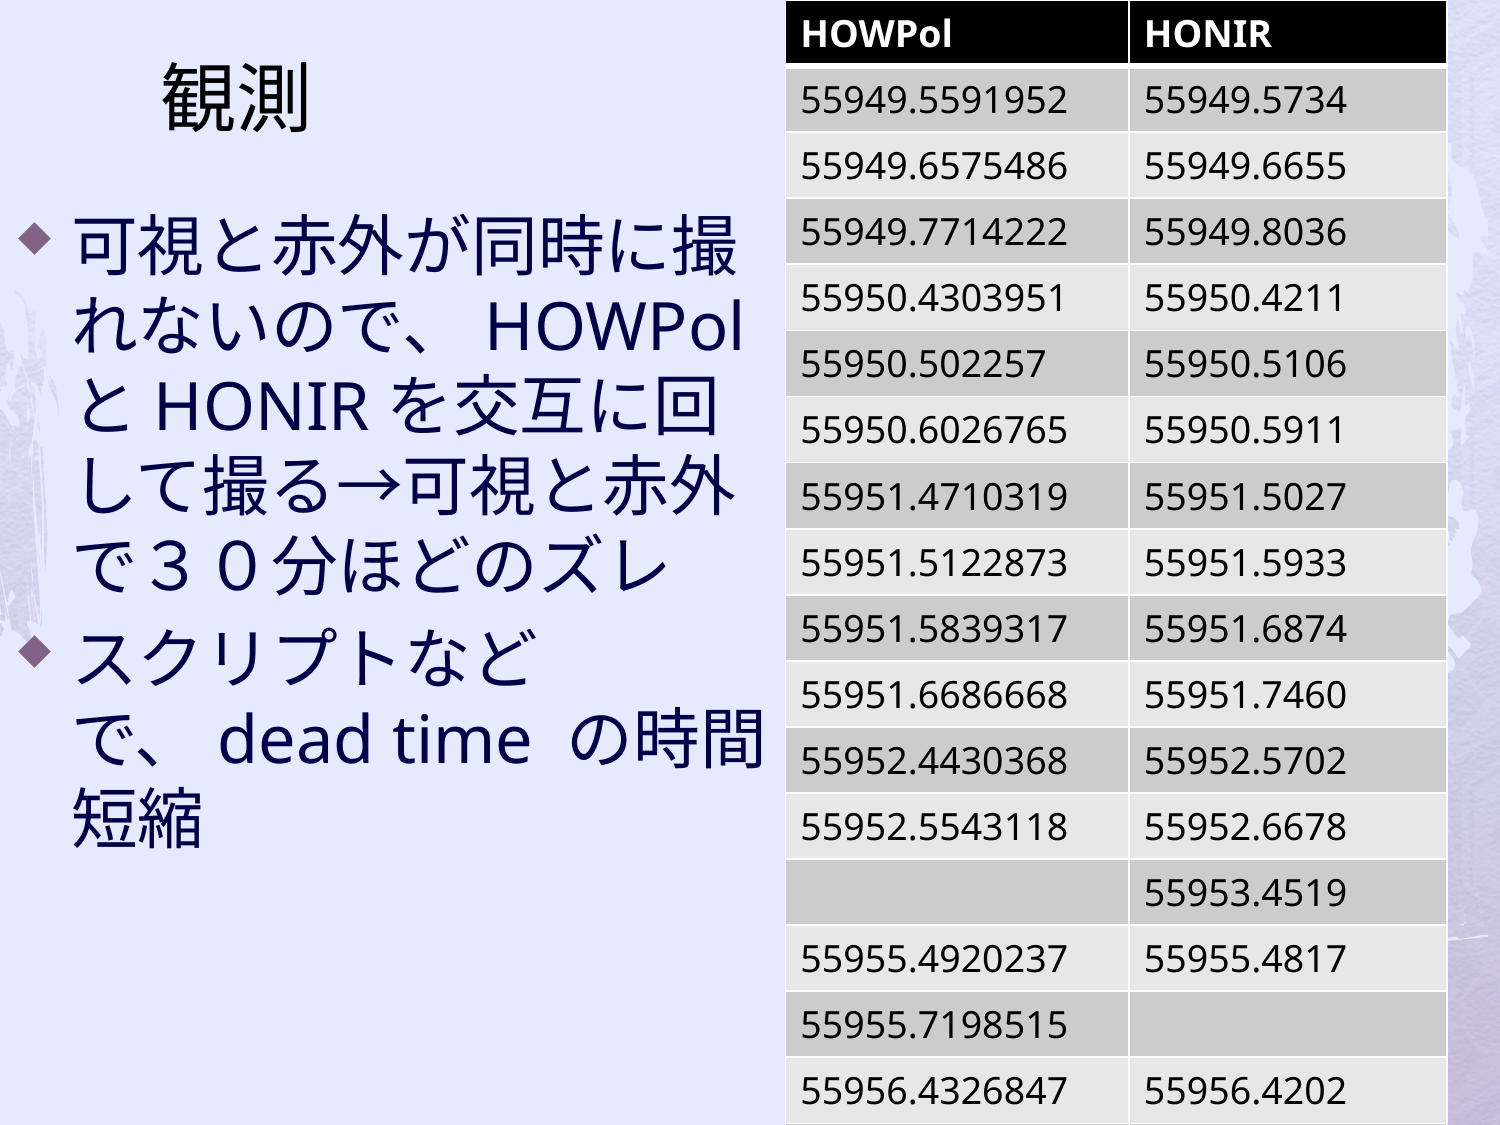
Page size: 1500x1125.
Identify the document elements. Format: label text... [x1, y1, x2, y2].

table_cell 55951.5933 [1130, 530, 1446, 594]
table_cell 55952.4430368 [786, 728, 1128, 792]
table_cell 55951.5839317 [786, 596, 1128, 660]
list 可視と赤外が同時に撮れないので、HOWPolとHONIRを交互に回して撮る→可視と赤外で３０分ほどのズレ スクリプトなどで、dead time の時間短縮 [0, 196, 785, 1005]
table_cell 55951.4710319 [786, 463, 1128, 528]
table_cell 55949.7714222 [786, 199, 1128, 263]
table_cell 55951.6686668 [786, 662, 1128, 726]
table_cell 55949.6575486 [786, 133, 1128, 197]
table_cell 55955.4920237 [786, 926, 1128, 990]
table_header HONIR [1130, 1, 1446, 63]
table_cell 55949.5734 [1130, 69, 1446, 131]
title 観測 [41, 42, 432, 149]
table_cell 55949.8036 [1130, 199, 1446, 263]
table_cell 55950.502257 [786, 331, 1128, 396]
table_cell 55952.6678 [1130, 794, 1446, 858]
table_cell 55956.4202 [1130, 1058, 1446, 1123]
table_cell 55956.4326847 [786, 1058, 1128, 1123]
table_cell 55952.5702 [1130, 728, 1446, 792]
table_cell [1130, 992, 1446, 1056]
table_cell 55951.5027 [1130, 463, 1446, 528]
table_cell 55950.4303951 [786, 265, 1128, 330]
table_cell 55951.5122873 [786, 530, 1128, 594]
table_cell 55951.6874 [1130, 596, 1446, 660]
table_cell 55952.5543118 [786, 794, 1128, 858]
table_cell 55950.5106 [1130, 331, 1446, 396]
table_cell 55955.4817 [1130, 926, 1446, 990]
table_cell [786, 860, 1128, 924]
table_cell 55950.5911 [1130, 397, 1446, 462]
table_cell 55951.7460 [1130, 662, 1446, 726]
table_cell 55950.4211 [1130, 265, 1446, 330]
table_cell 55950.6026765 [786, 397, 1128, 462]
table_header HOWPol [786, 1, 1128, 63]
table_cell 55955.7198515 [786, 992, 1128, 1056]
table_cell 55949.6655 [1130, 133, 1446, 197]
table_cell 55953.4519 [1130, 860, 1446, 924]
table_cell 55949.5591952 [786, 69, 1128, 131]
